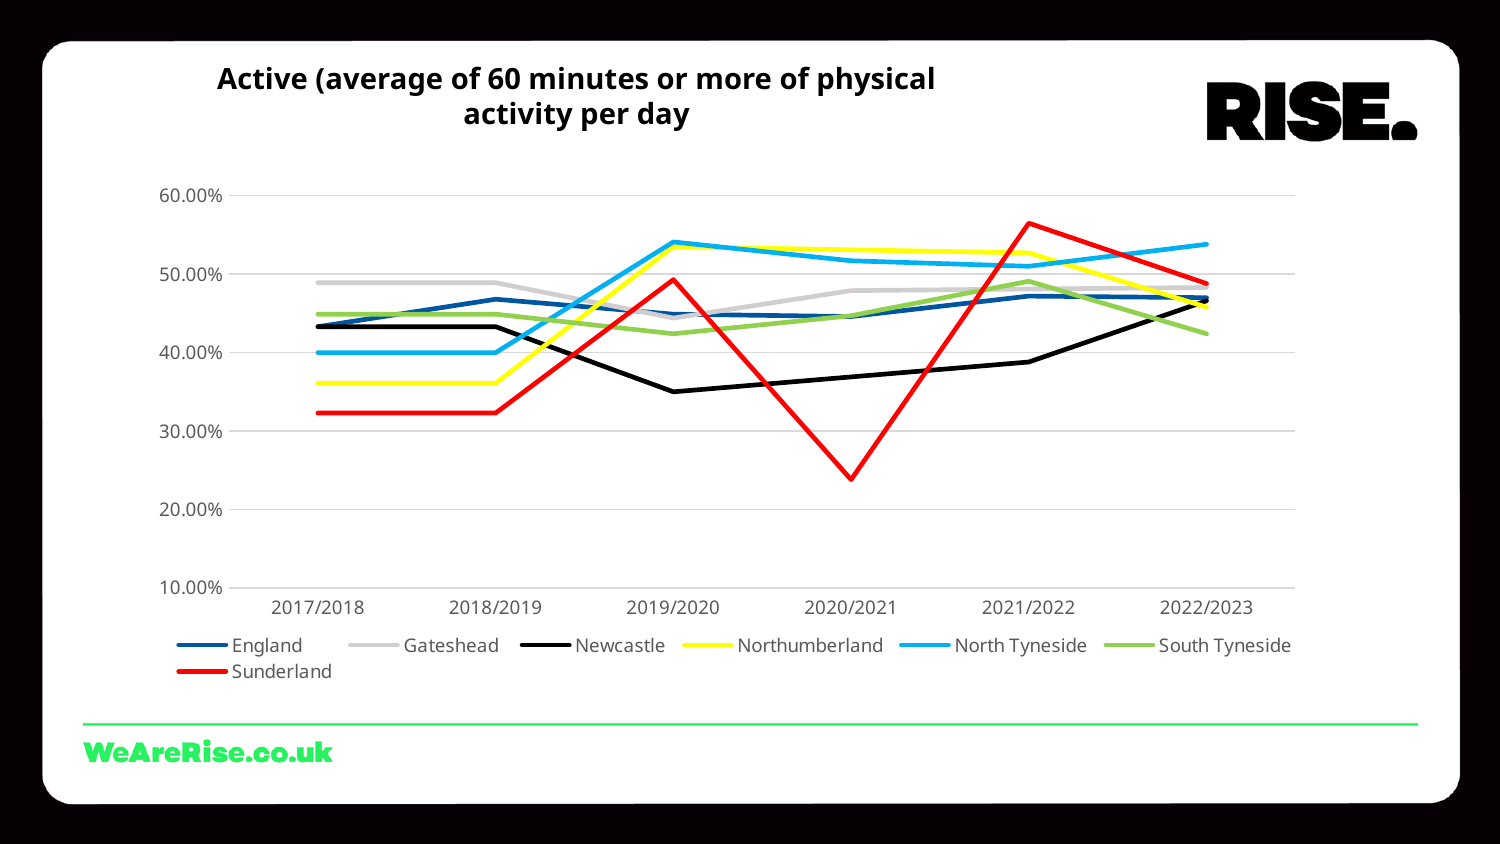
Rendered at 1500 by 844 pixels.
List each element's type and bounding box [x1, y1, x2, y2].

chart [141, 149, 1319, 695]
picture [0, 0, 1500, 844]
